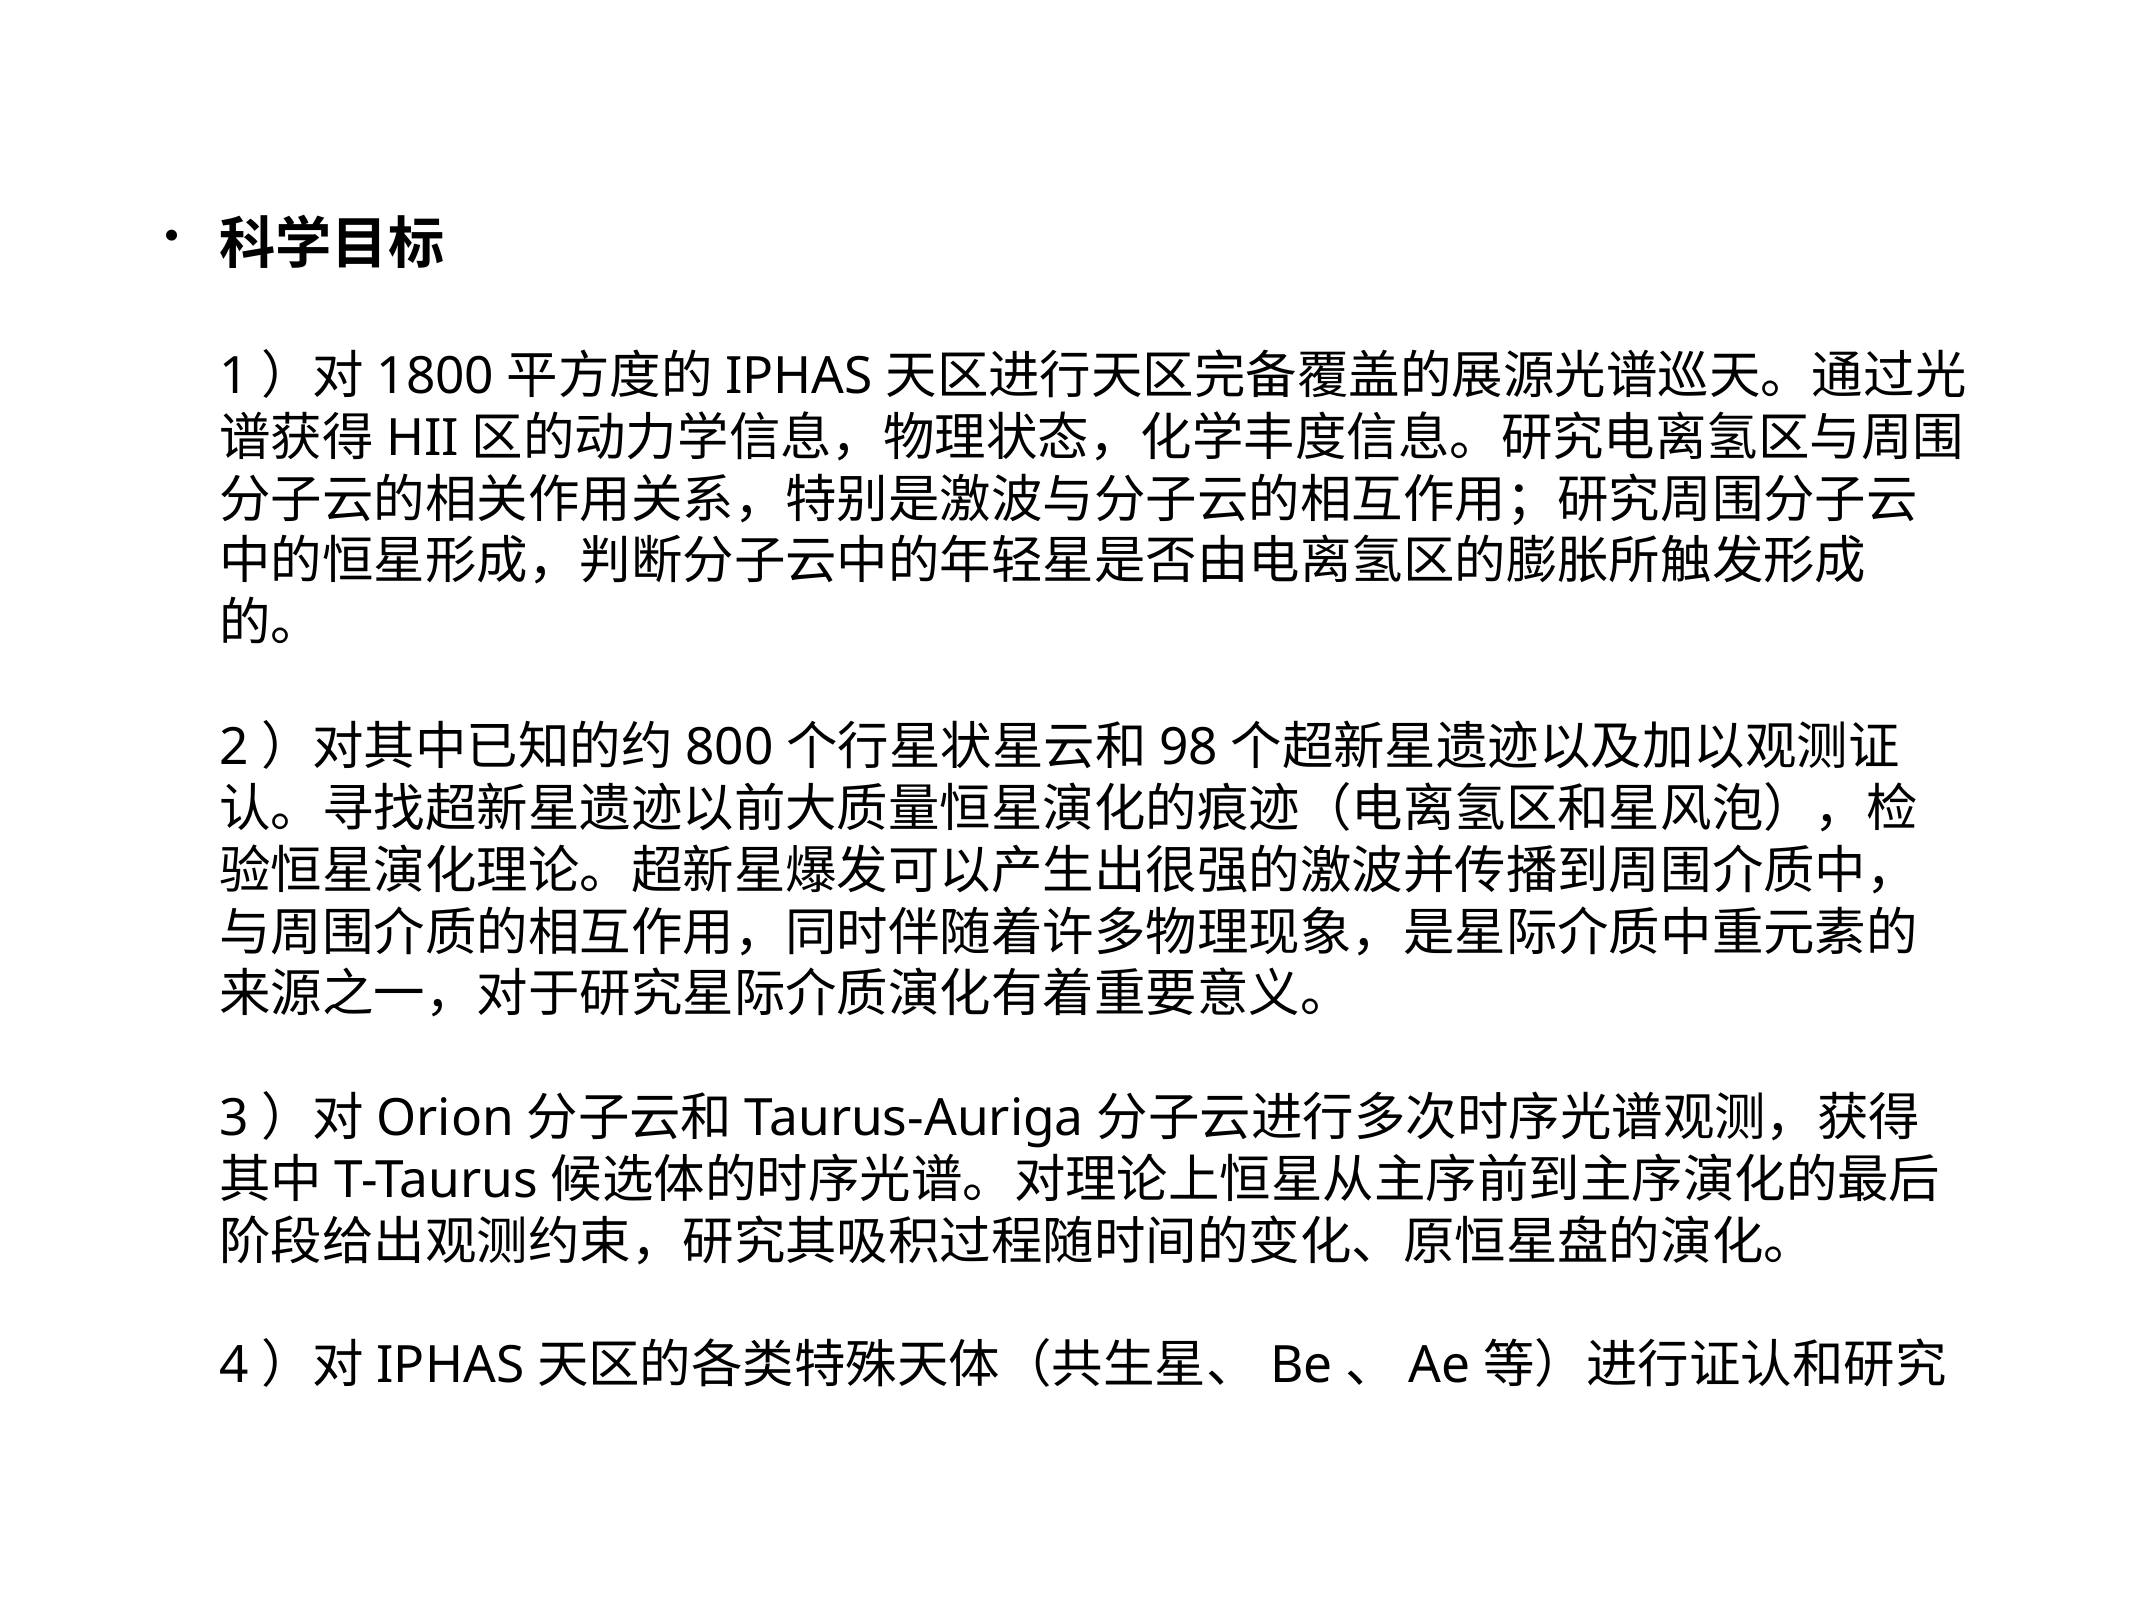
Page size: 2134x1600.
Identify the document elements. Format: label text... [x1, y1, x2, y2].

list 科学目标 1）对1800平方度的IPHAS天区进行天区完备覆盖的展源光谱巡天。通过光谱获得HII区的动力学信息，物理状态，化学丰度信息。研究电离氢区与周围分子云的相关作用关系，特别是激波与分子云的相互作用；研究周围分子云中的恒星形成，判断分子云中的年轻星是否由电离氢区的膨胀所触发形成的。 2）对其中已知的约800个行星状星云和98个超新星遗迹以及加以观测证认。寻找超新星遗迹以前大质量恒星演化的痕迹（电离氢区和星风泡），检验恒星演化理论。超新星爆发可以产生出很强的激波并传播到周围介质中，与周围介质的相互作用，同时伴随着许多物理现象，是星际介质中重元素的来源之一，对于研究星际介质演化有着重要意义。 3）对Orion分子云和Taurus-Auriga分子云进行多次时序光谱观测，获得其中T-Taurus候选体的时序光谱。对理论上恒星从主序前到主序演化的最后阶段给出观测约束，研究其吸积过程随时间的变化、原恒星盘的演化。 4）对IPHAS天区的各类特殊天体（共生星、Be、Ae等）进行证认和研究 [155, 207, 1978, 1393]
